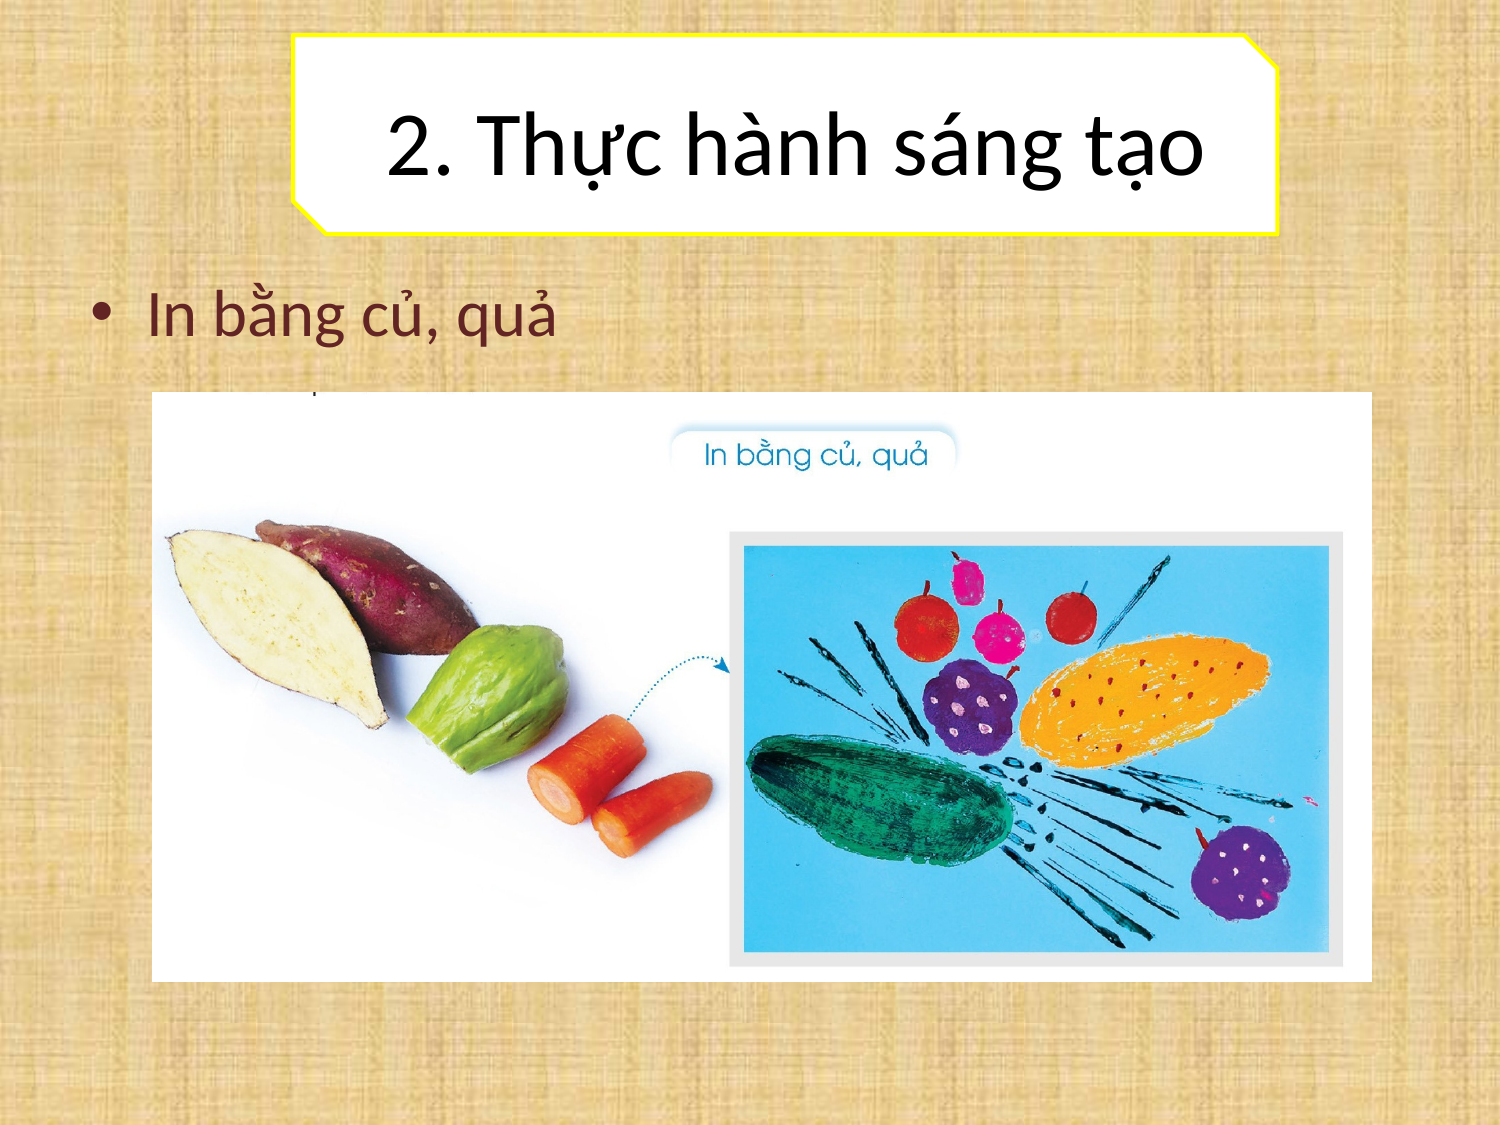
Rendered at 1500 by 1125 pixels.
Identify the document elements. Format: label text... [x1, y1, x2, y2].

title 2. Thực hành sáng tạo [314, 43, 1279, 235]
list In bằng củ, quả [75, 262, 1425, 1005]
picture [0, 0, 1500, 1125]
text_box [290, 33, 1255, 224]
